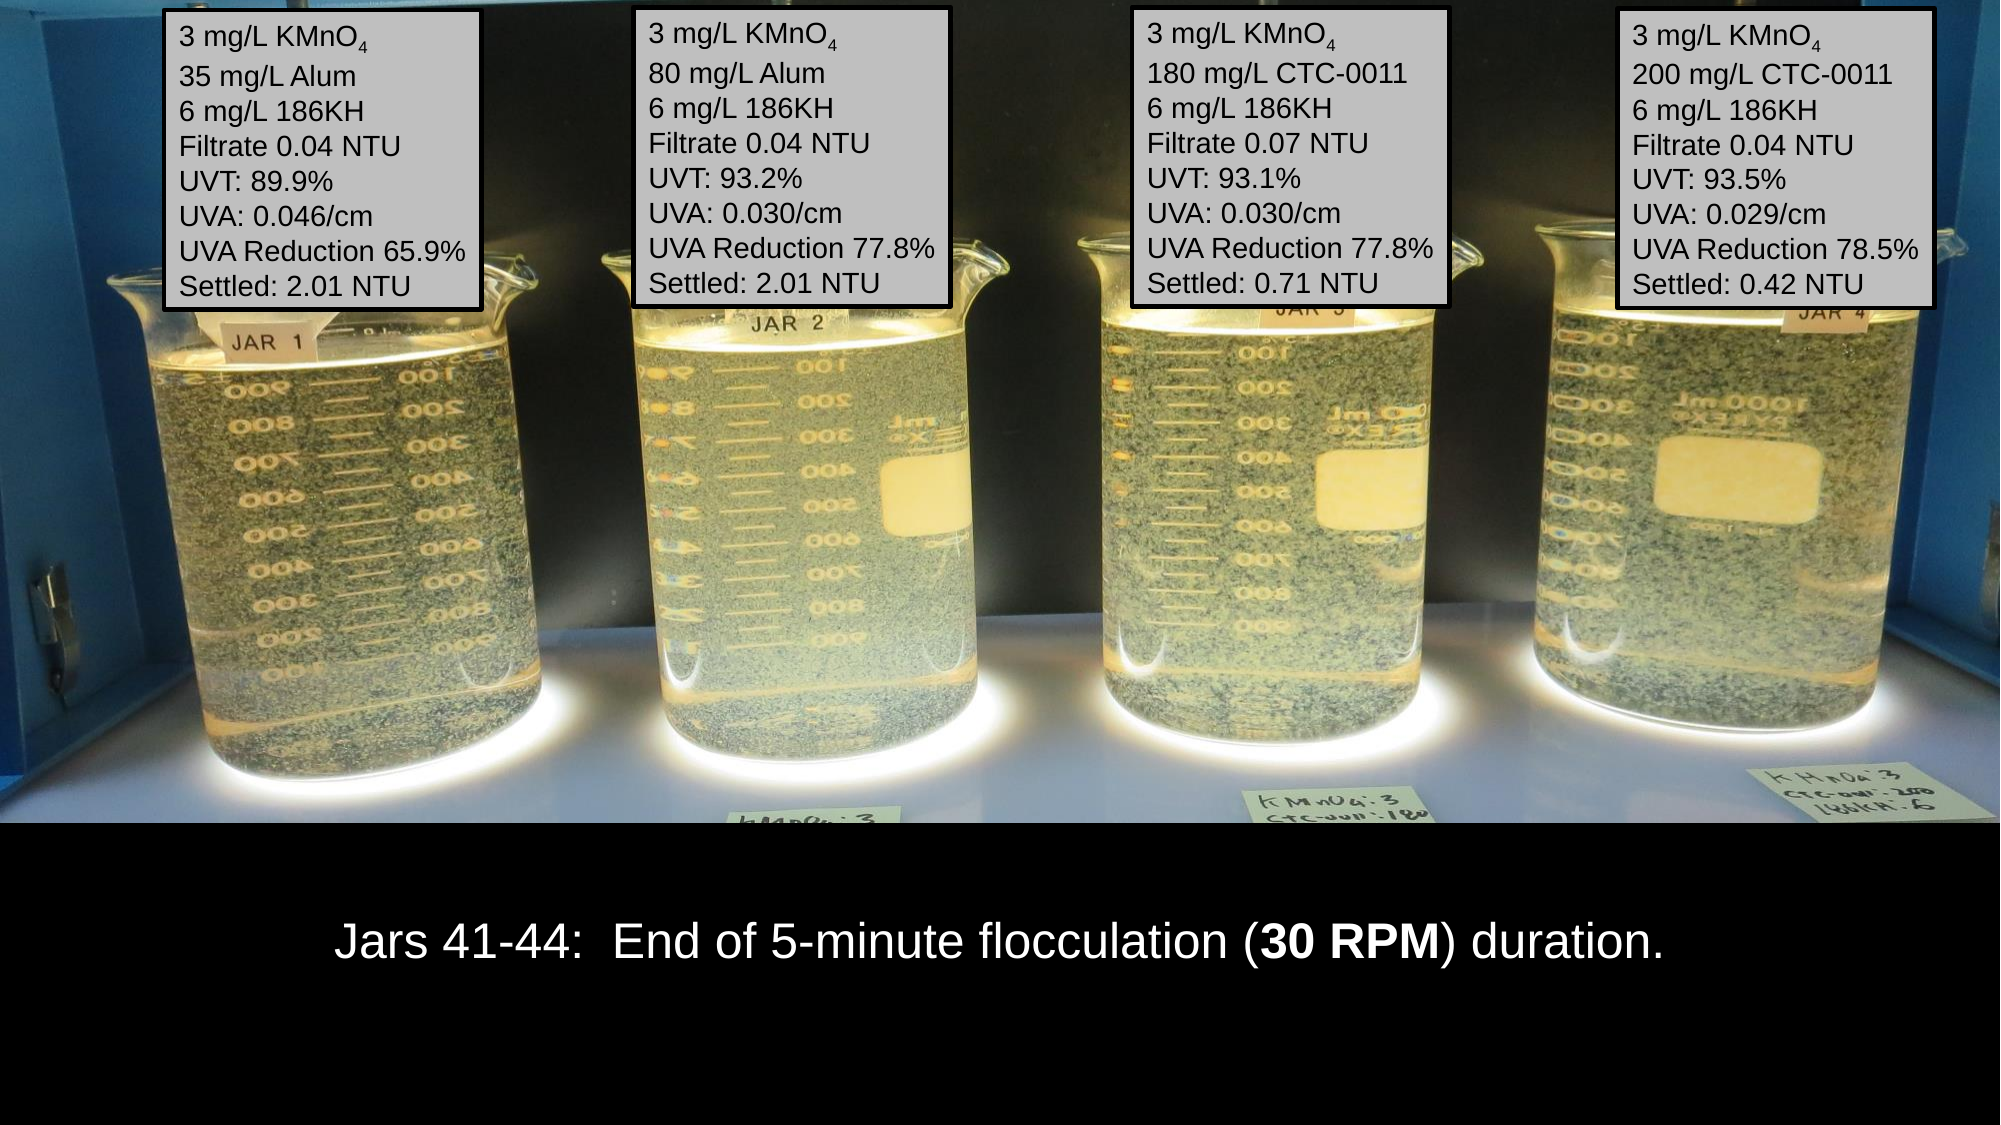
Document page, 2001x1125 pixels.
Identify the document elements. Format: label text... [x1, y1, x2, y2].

title Jars 41-44: End of 5-minute flocculation (30 RPM) duration. [137, 850, 1863, 1034]
picture [0, 0, 2000, 823]
text_box [0, 823, 2000, 1125]
